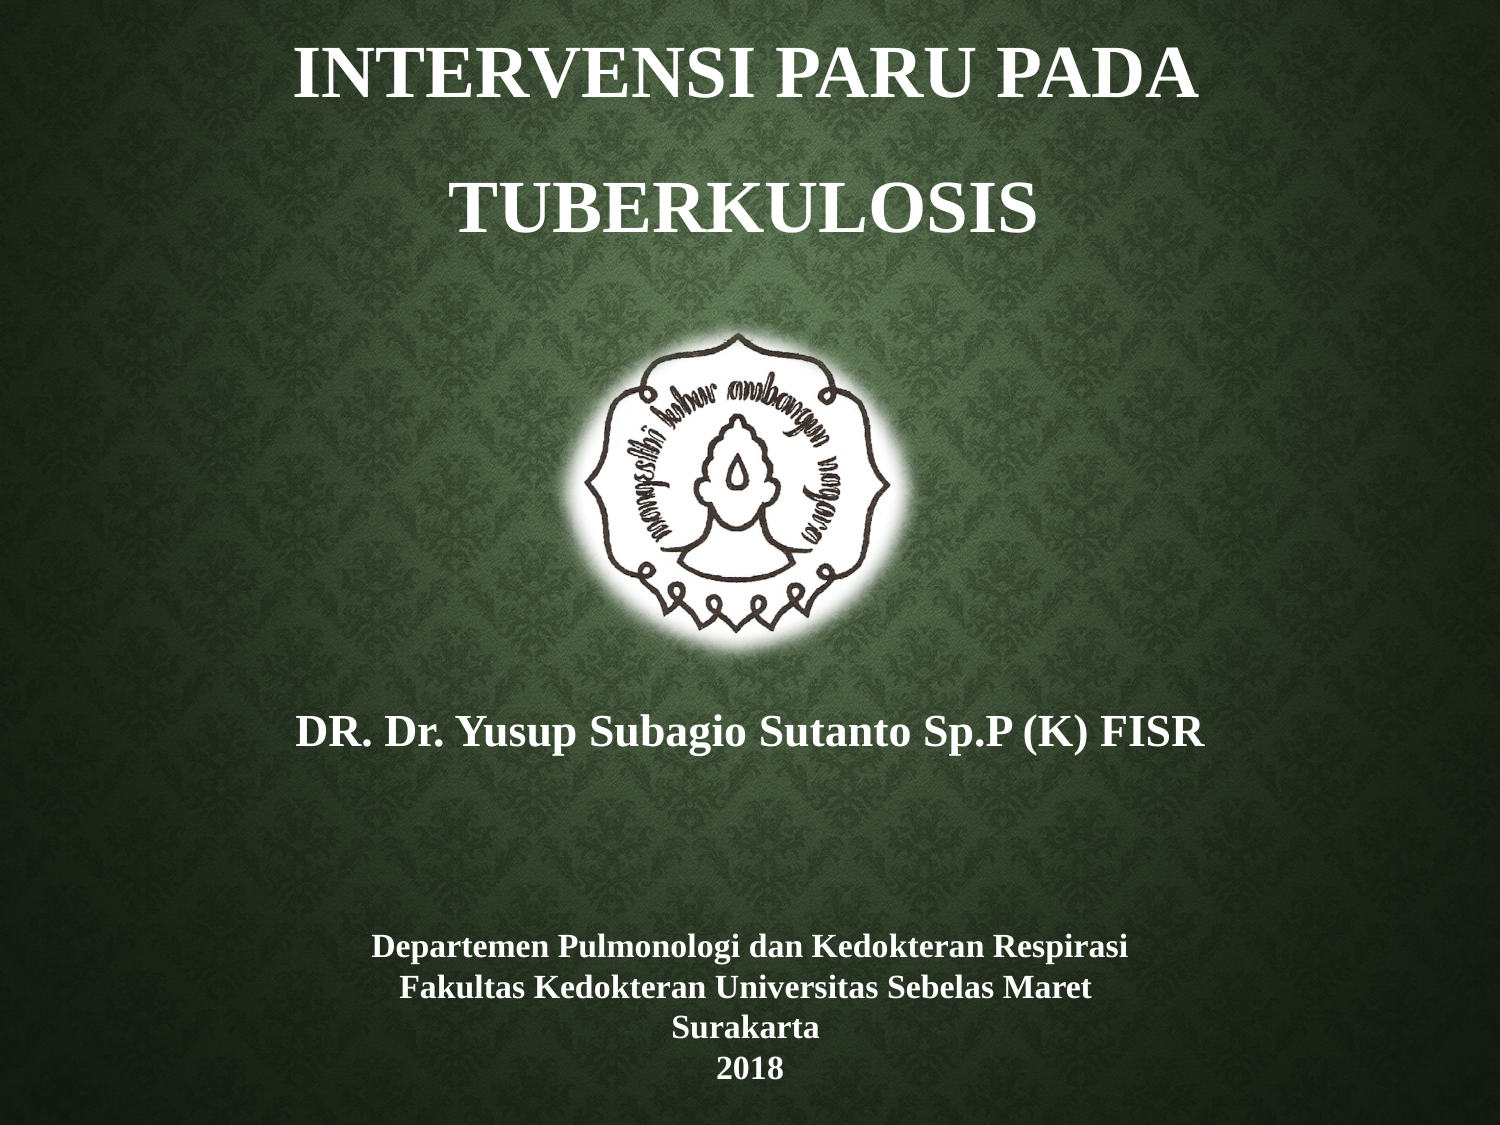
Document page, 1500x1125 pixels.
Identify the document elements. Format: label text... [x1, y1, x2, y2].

title INTERVENSI PARU PADA TUBERKULOSIS [41, 66, 1447, 256]
text_box Departemen Pulmonologi dan Kedokteran Respirasi Fakultas Kedokteran Universitas Sebelas Maret Surakarta 2018 [53, 916, 1447, 1094]
text_box DR. Dr. Yusup Subagio Sutanto Sp.P (K) FISR [52, 679, 1448, 777]
picture [546, 313, 928, 670]
